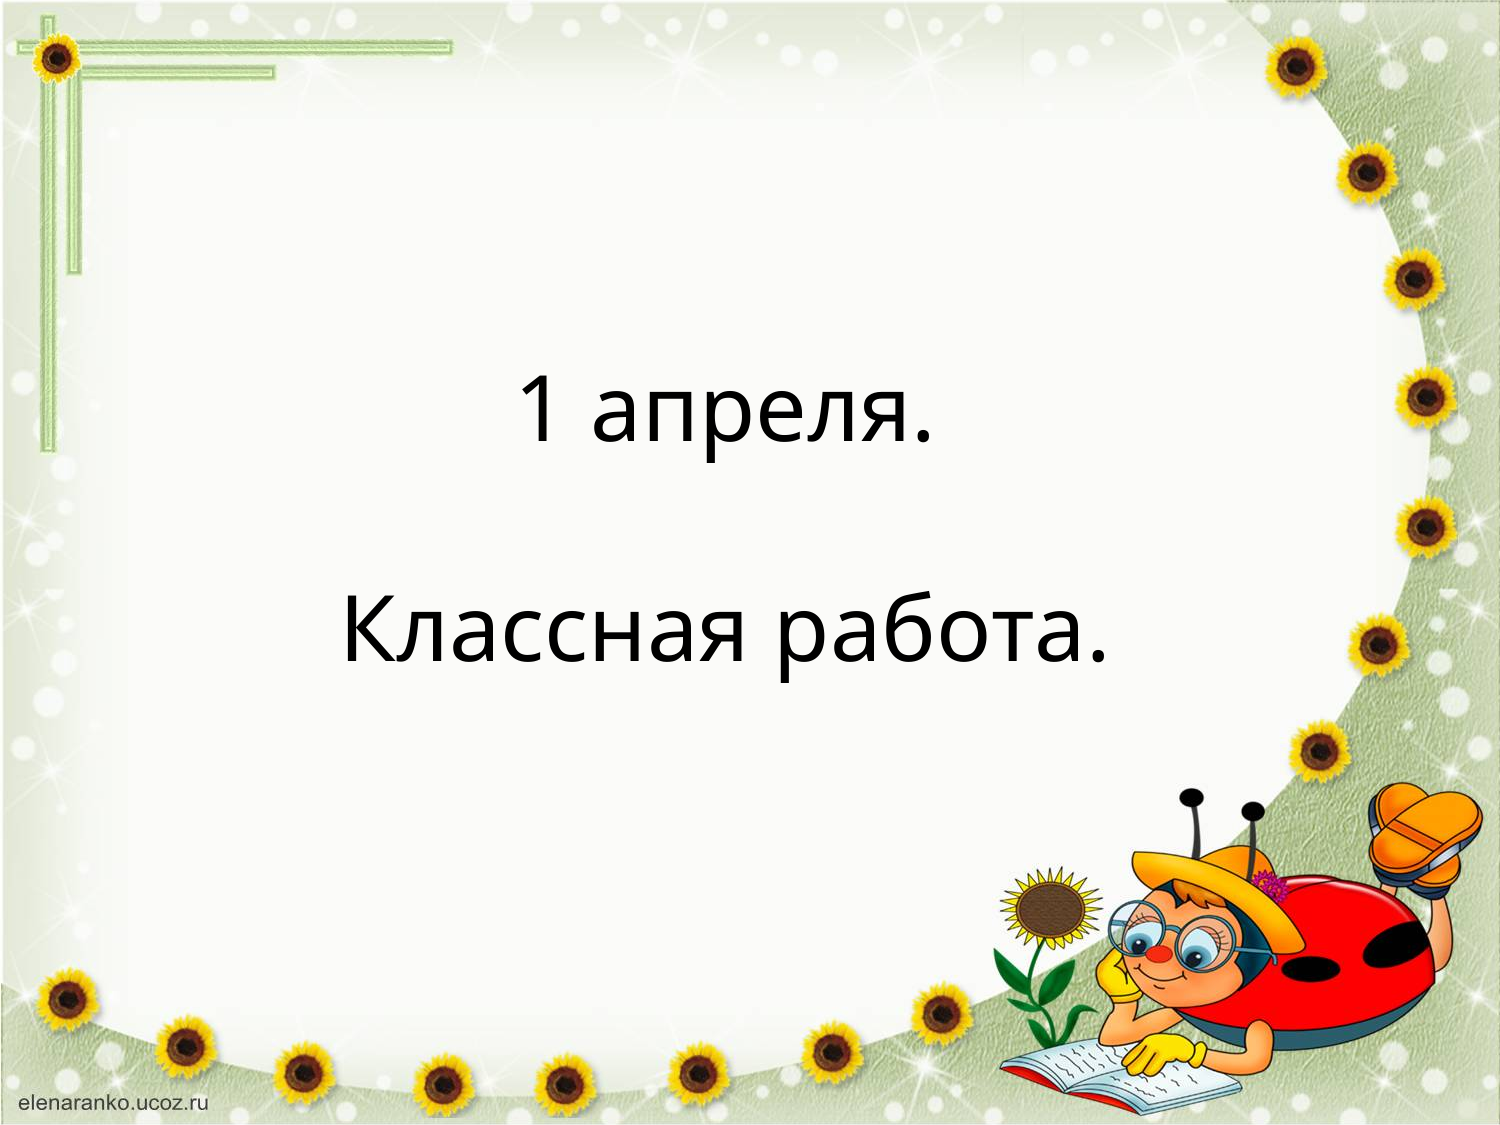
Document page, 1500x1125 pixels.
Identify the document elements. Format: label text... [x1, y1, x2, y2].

picture [0, 0, 1500, 1125]
title 1 апреля. Классная работа. [75, 184, 1376, 846]
